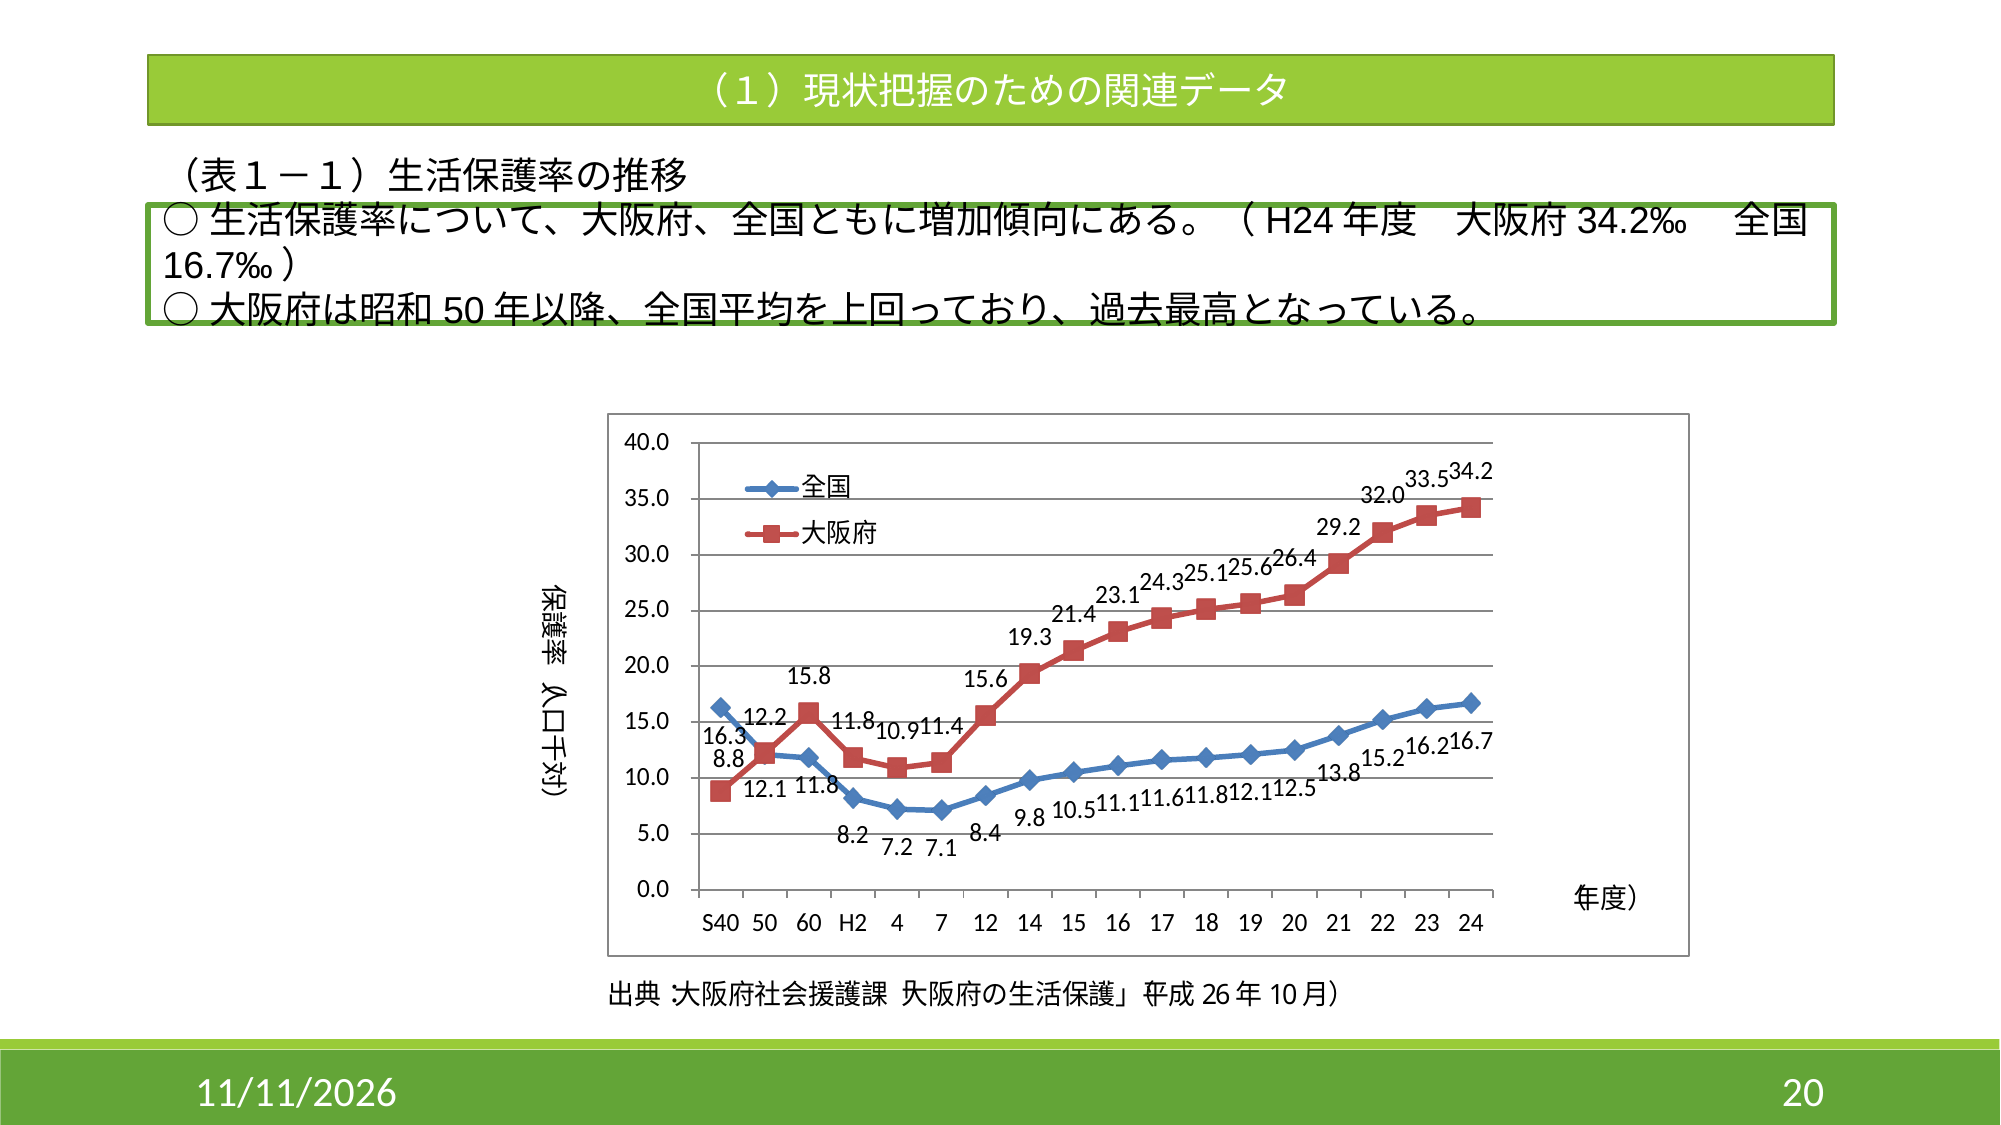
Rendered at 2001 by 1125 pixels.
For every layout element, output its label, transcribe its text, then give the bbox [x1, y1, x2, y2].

text_box （表１－１）生活保護率の推移 [147, 144, 830, 204]
text_box （１）現状把握のための関連データ [147, 54, 1835, 126]
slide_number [180, 1059, 586, 1120]
slide_number 20 [1624, 1059, 1840, 1120]
picture [512, 353, 1691, 1019]
text_box ○生活保護率について、大阪府、全国ともに増加傾向にある。（H24年度 大阪府34.2‰ 全国16.7‰） ○大阪府は昭和50年以降、全国平均を上回っており、過去最高となっている。 [147, 204, 1835, 324]
